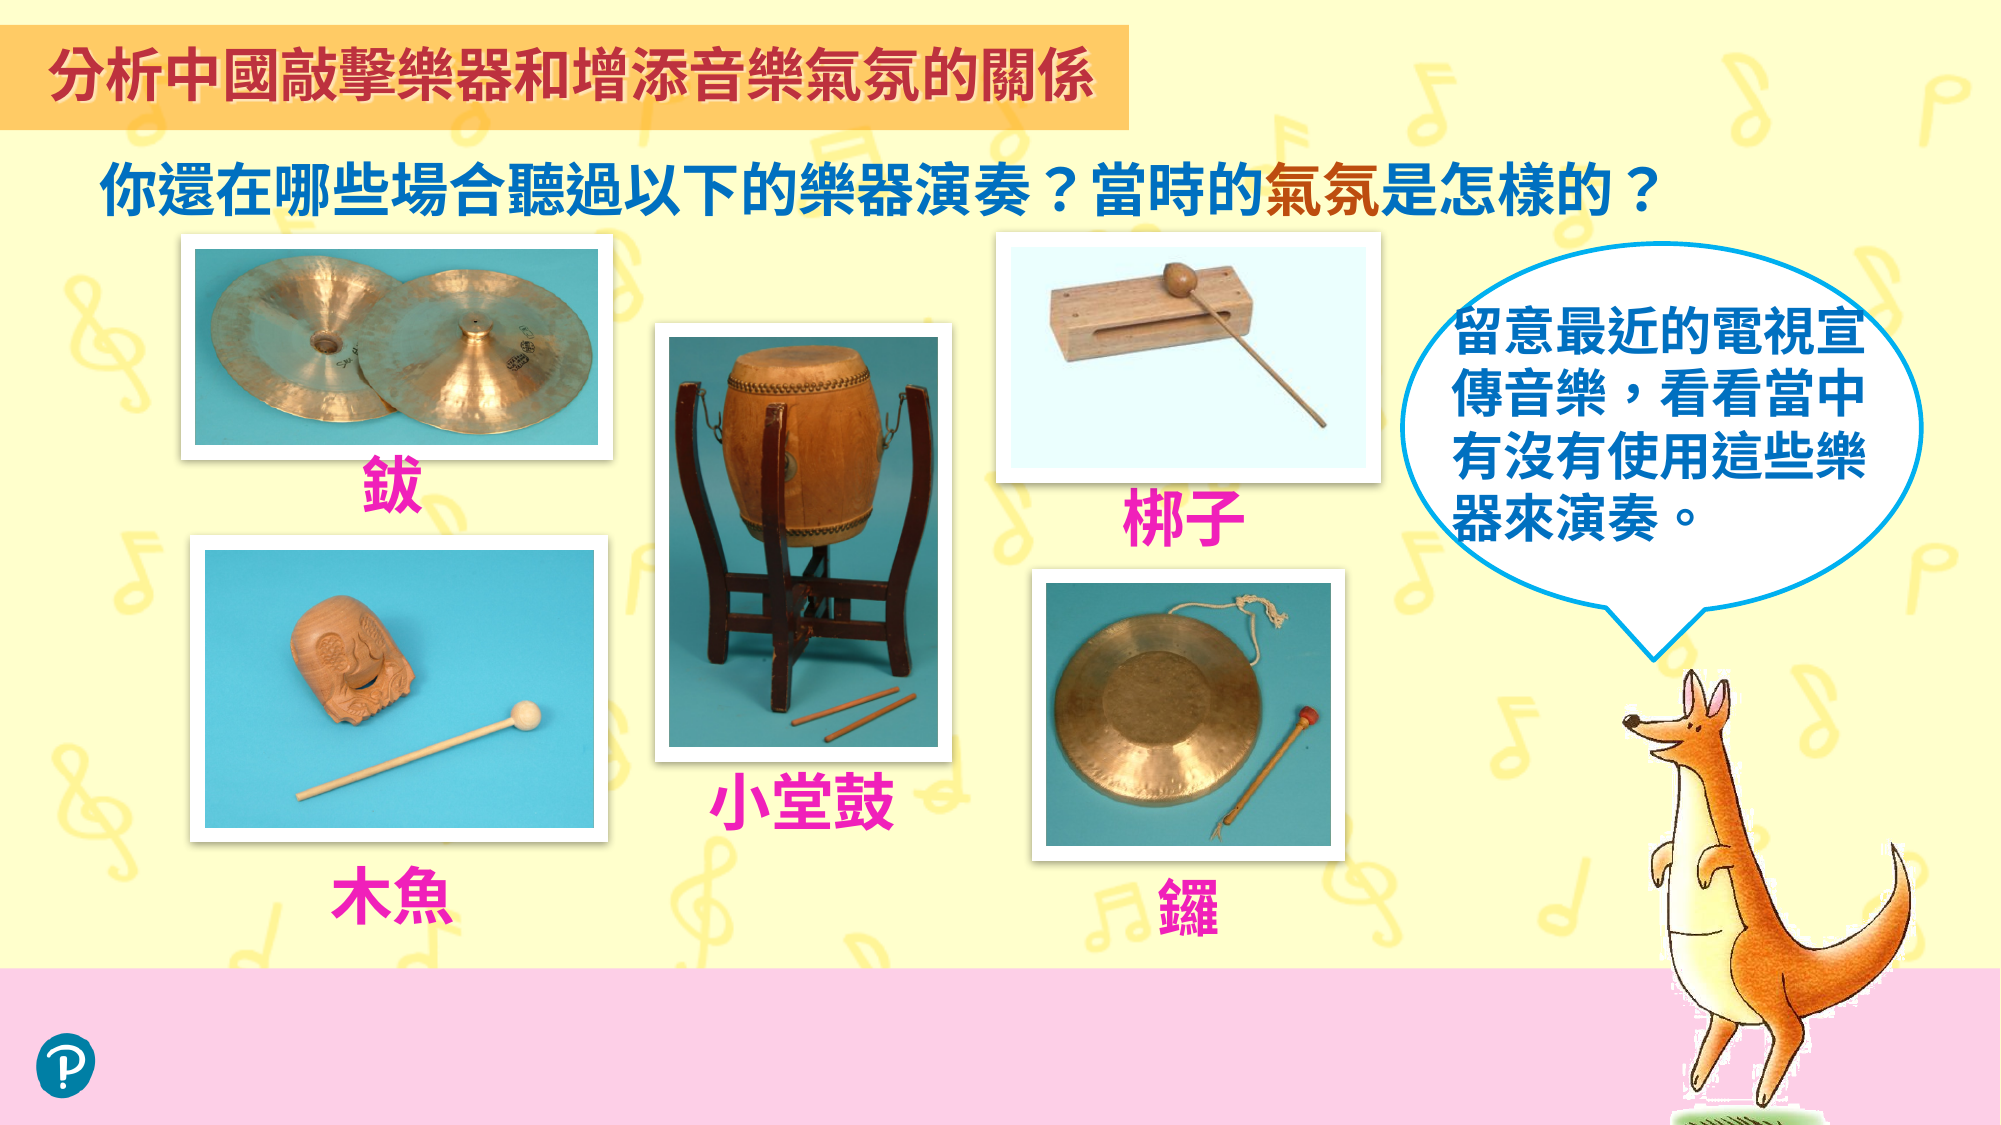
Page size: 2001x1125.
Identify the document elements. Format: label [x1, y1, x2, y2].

picture [0, 0, 2001, 1125]
text_box [1402, 243, 1922, 613]
